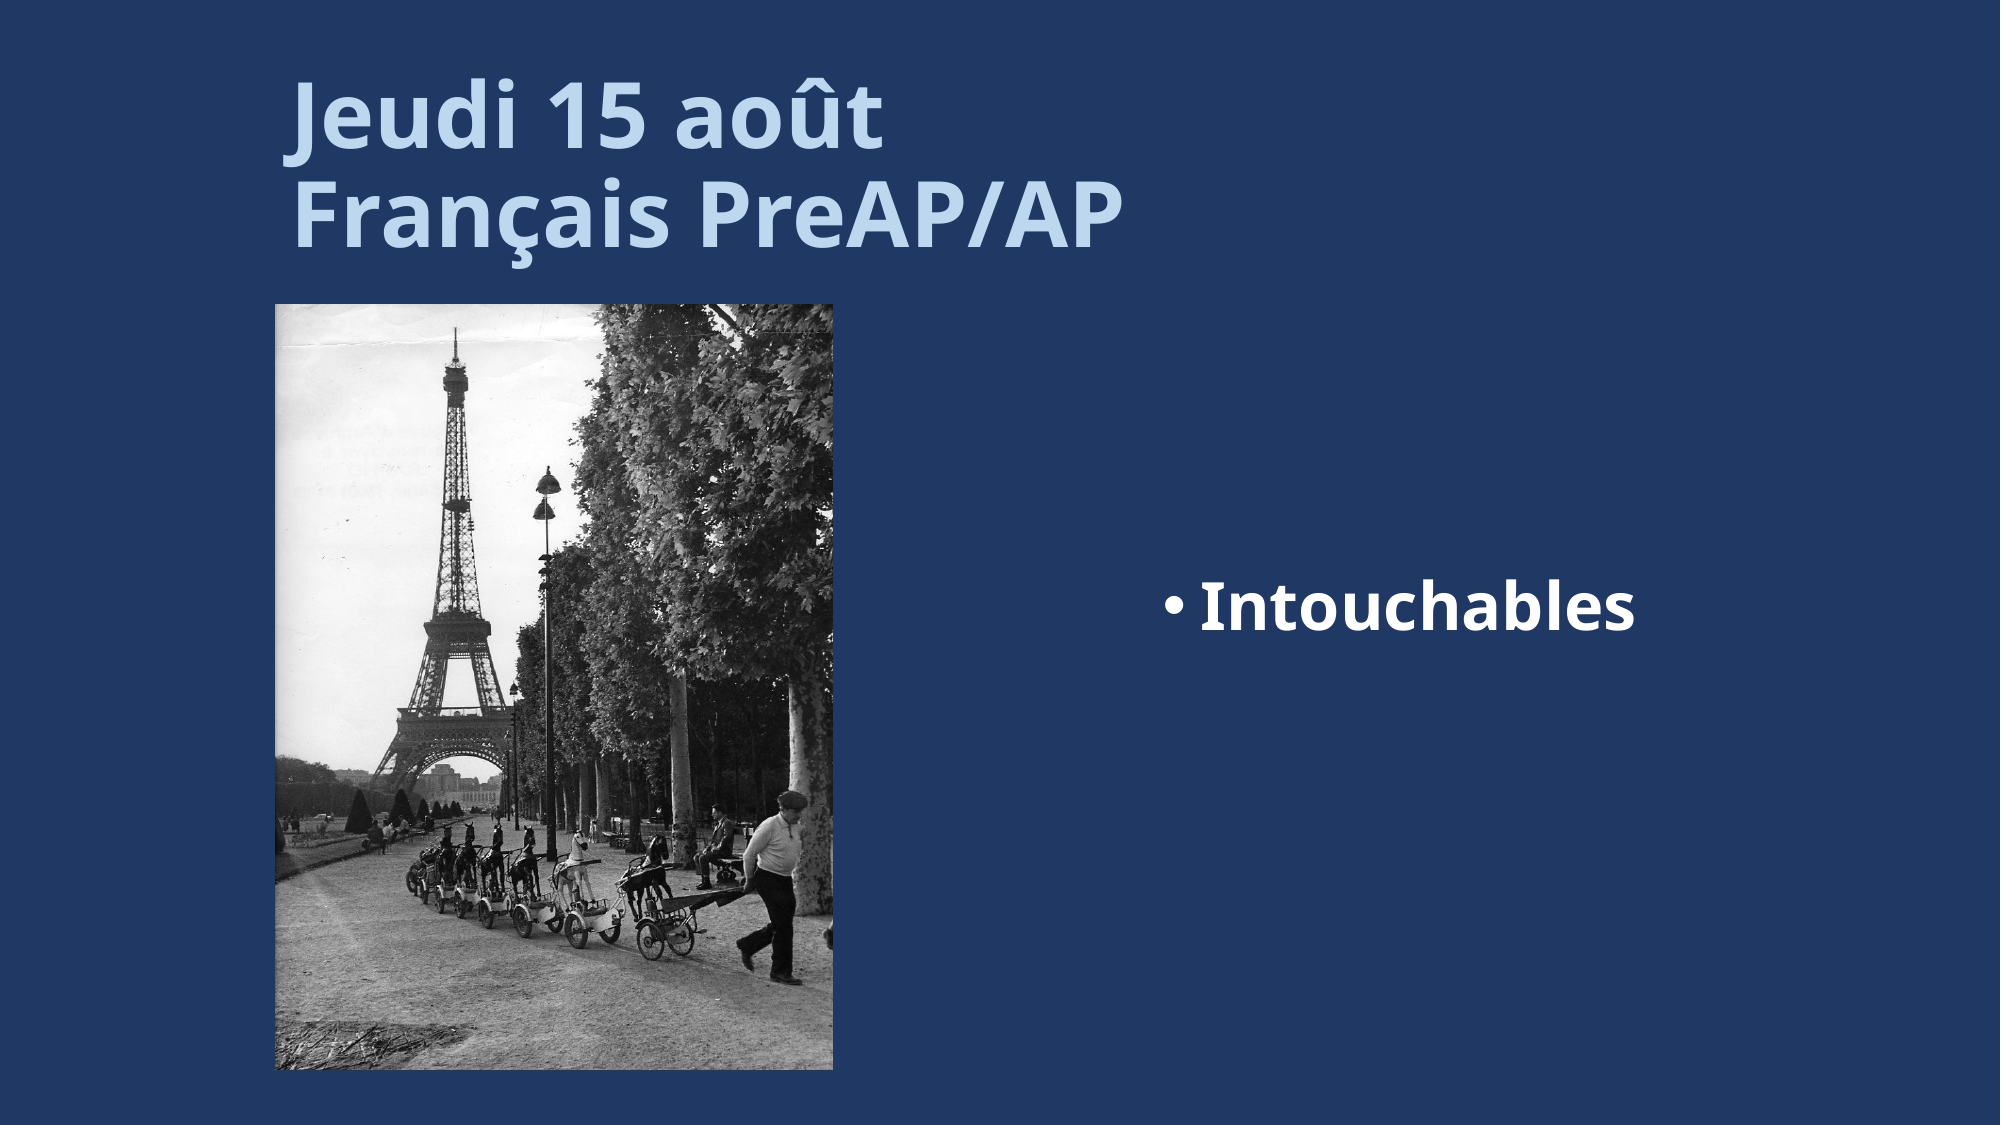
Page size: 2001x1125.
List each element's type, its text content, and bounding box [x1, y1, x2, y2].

list Intouchables [938, 565, 1862, 1125]
title Jeudi 15 août Français PreAP/AP [275, 59, 1400, 278]
picture [274, 304, 833, 1070]
